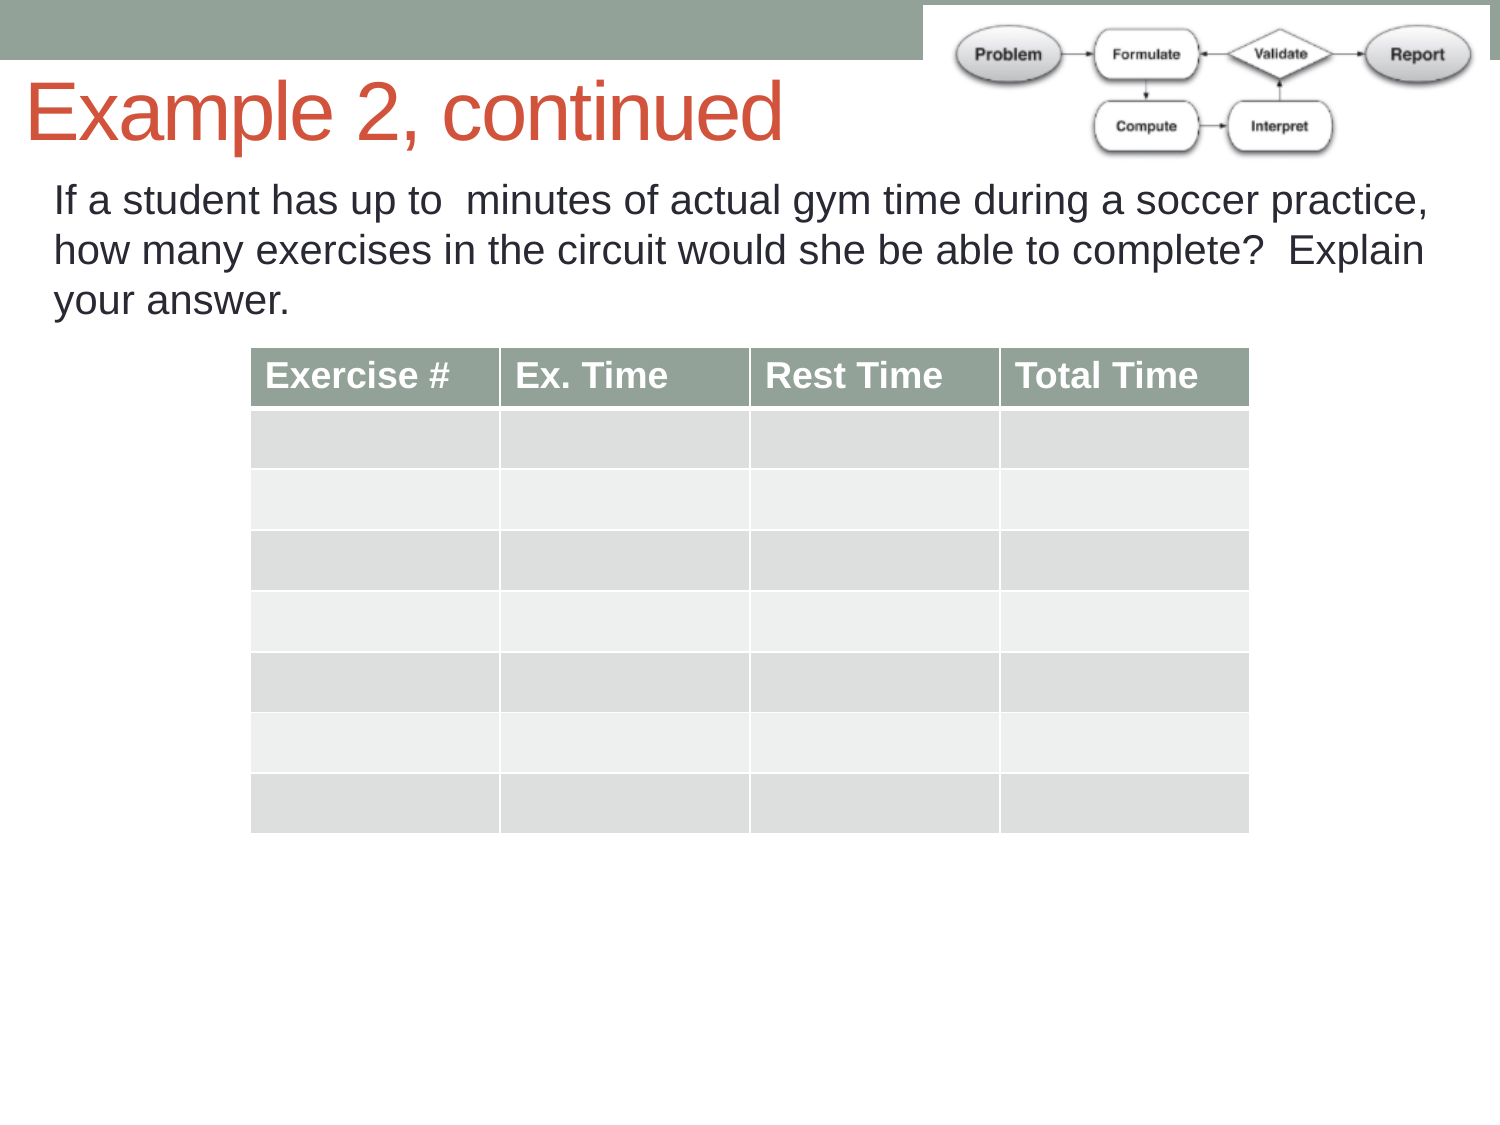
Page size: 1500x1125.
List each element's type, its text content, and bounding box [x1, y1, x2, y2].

table_cell [501, 774, 749, 833]
table_cell [501, 411, 749, 468]
table_cell [751, 774, 999, 833]
table_cell [1001, 653, 1249, 712]
table_header Total Time [1001, 348, 1249, 406]
table_header Rest Time [751, 348, 999, 406]
table_cell [251, 713, 499, 772]
table_cell [251, 470, 499, 529]
table_header Ex. Time [501, 348, 749, 406]
table_cell [1001, 592, 1249, 651]
table_cell [251, 653, 499, 712]
table_cell [501, 653, 749, 712]
picture [923, 5, 1491, 166]
table_cell [751, 411, 999, 468]
table_cell [751, 531, 999, 590]
table_cell [251, 592, 499, 651]
table_cell [501, 713, 749, 772]
table_cell [751, 470, 999, 529]
table_cell [751, 653, 999, 712]
title Example 2, continued [9, 25, 1360, 189]
table_cell [751, 592, 999, 651]
table_cell [501, 531, 749, 590]
table_cell [1001, 531, 1249, 590]
table_cell [1001, 774, 1249, 833]
table_cell [251, 411, 499, 468]
table_cell [1001, 470, 1249, 529]
table_cell [251, 774, 499, 833]
table_cell [251, 531, 499, 590]
table_cell [751, 713, 999, 772]
table_cell [1001, 713, 1249, 772]
table_cell [1001, 411, 1249, 468]
table_cell [501, 592, 749, 651]
table_cell [501, 470, 749, 529]
table_header Exercise # [251, 348, 499, 406]
